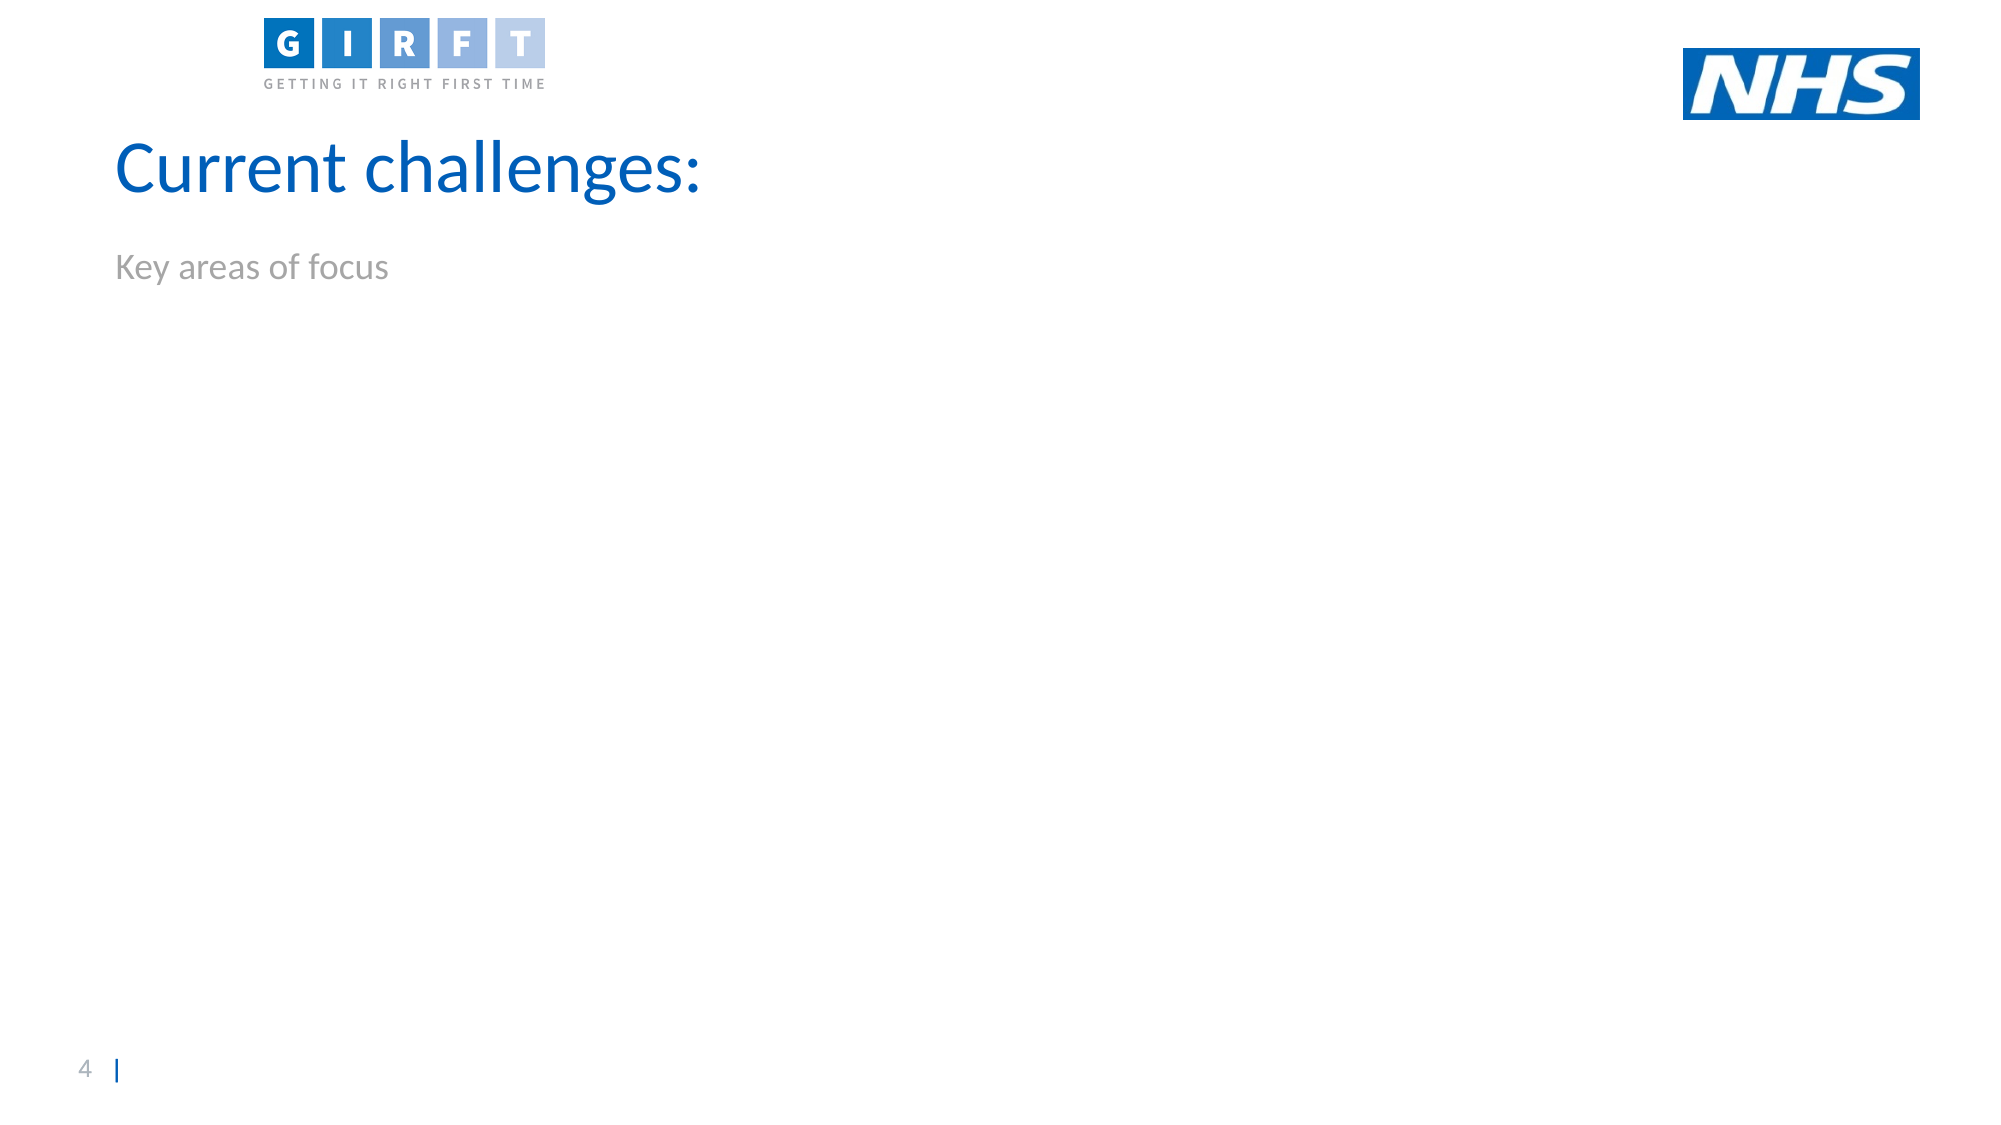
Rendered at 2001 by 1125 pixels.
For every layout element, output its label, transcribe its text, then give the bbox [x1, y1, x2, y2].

list Key areas of focus [100, 239, 1794, 608]
text_box Current challenges: [100, 120, 1538, 221]
picture [264, 18, 545, 89]
picture [1683, 48, 1920, 120]
